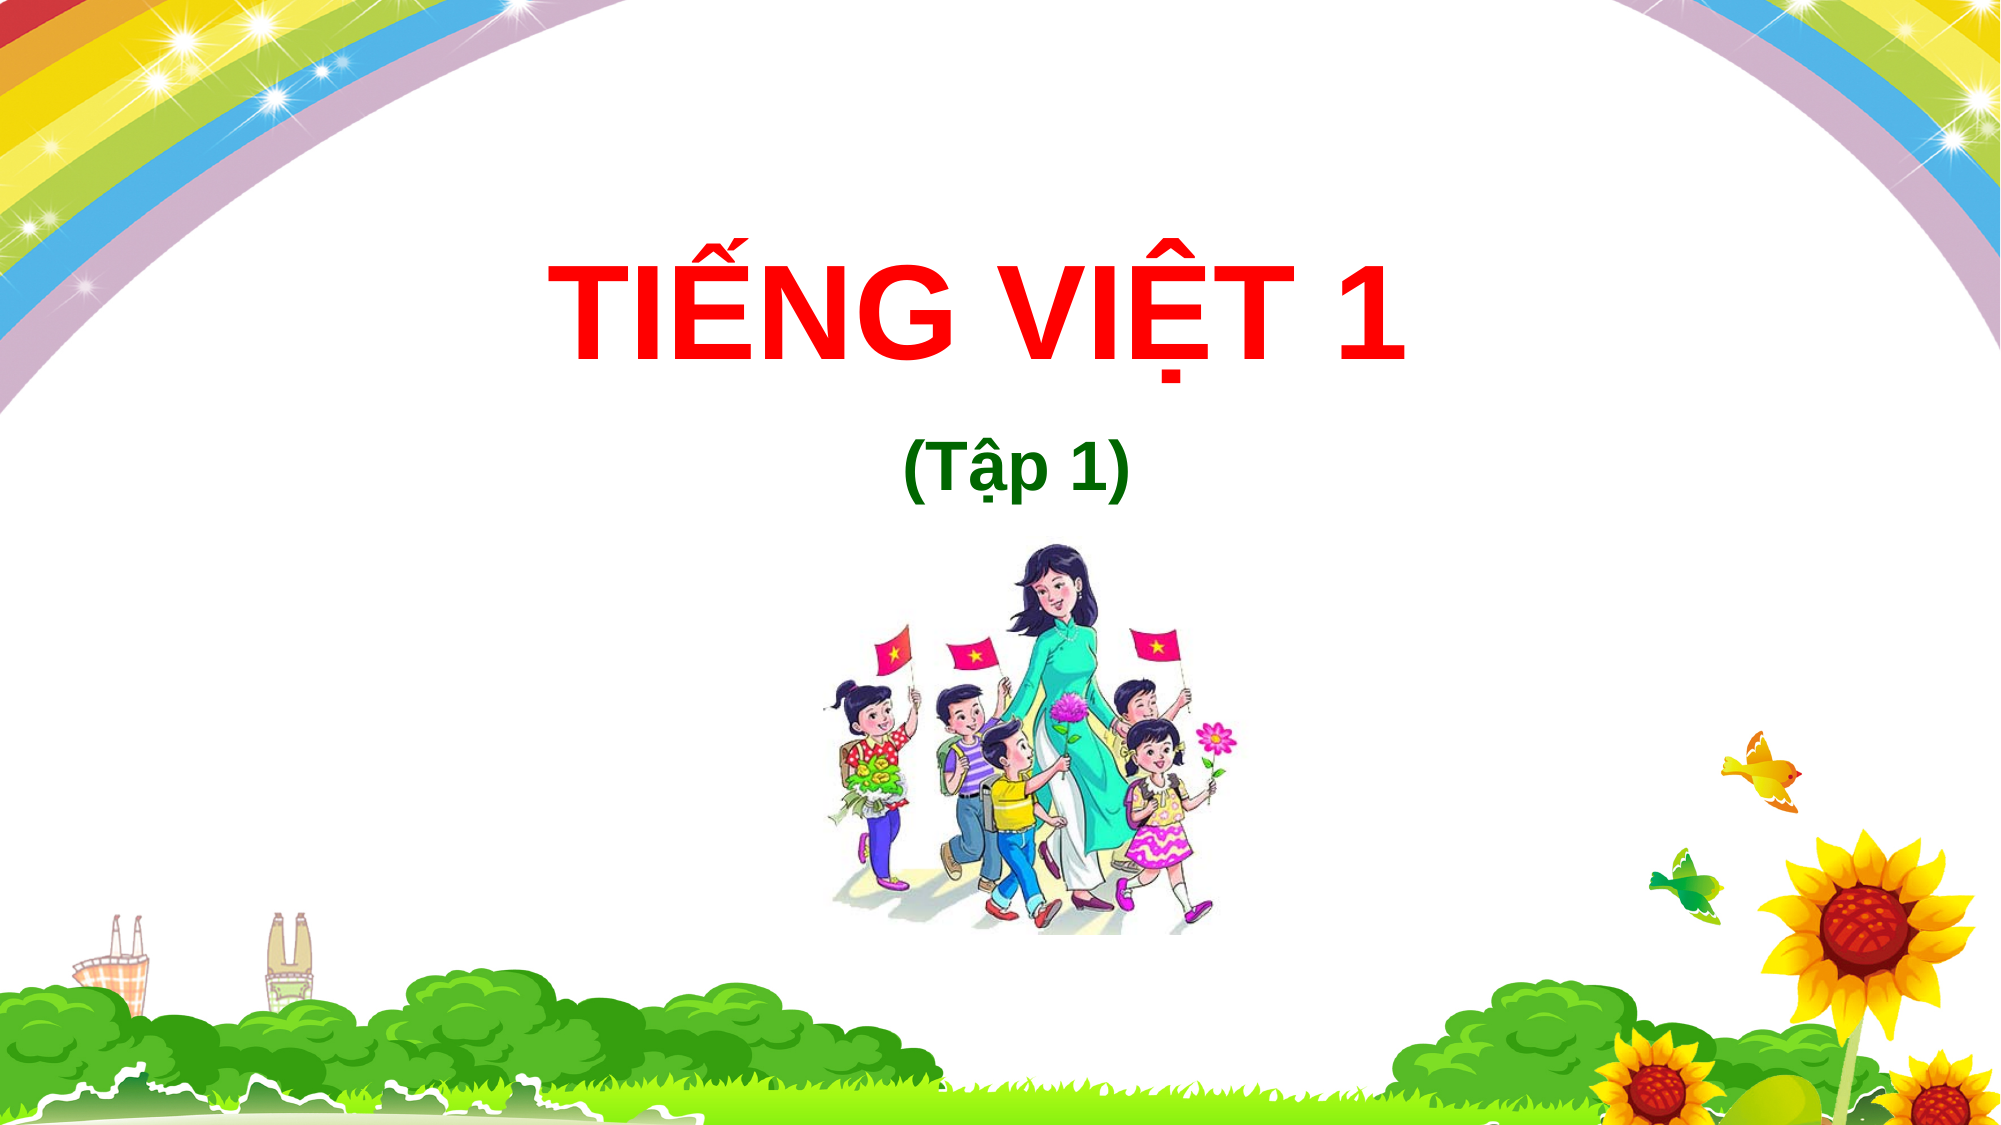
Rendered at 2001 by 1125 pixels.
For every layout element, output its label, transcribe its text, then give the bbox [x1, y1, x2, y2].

text_box TIẾNG VIỆT 1 [489, 215, 1467, 396]
text_box (Tập 1) [234, 394, 1799, 514]
picture [0, 0, 2001, 1125]
